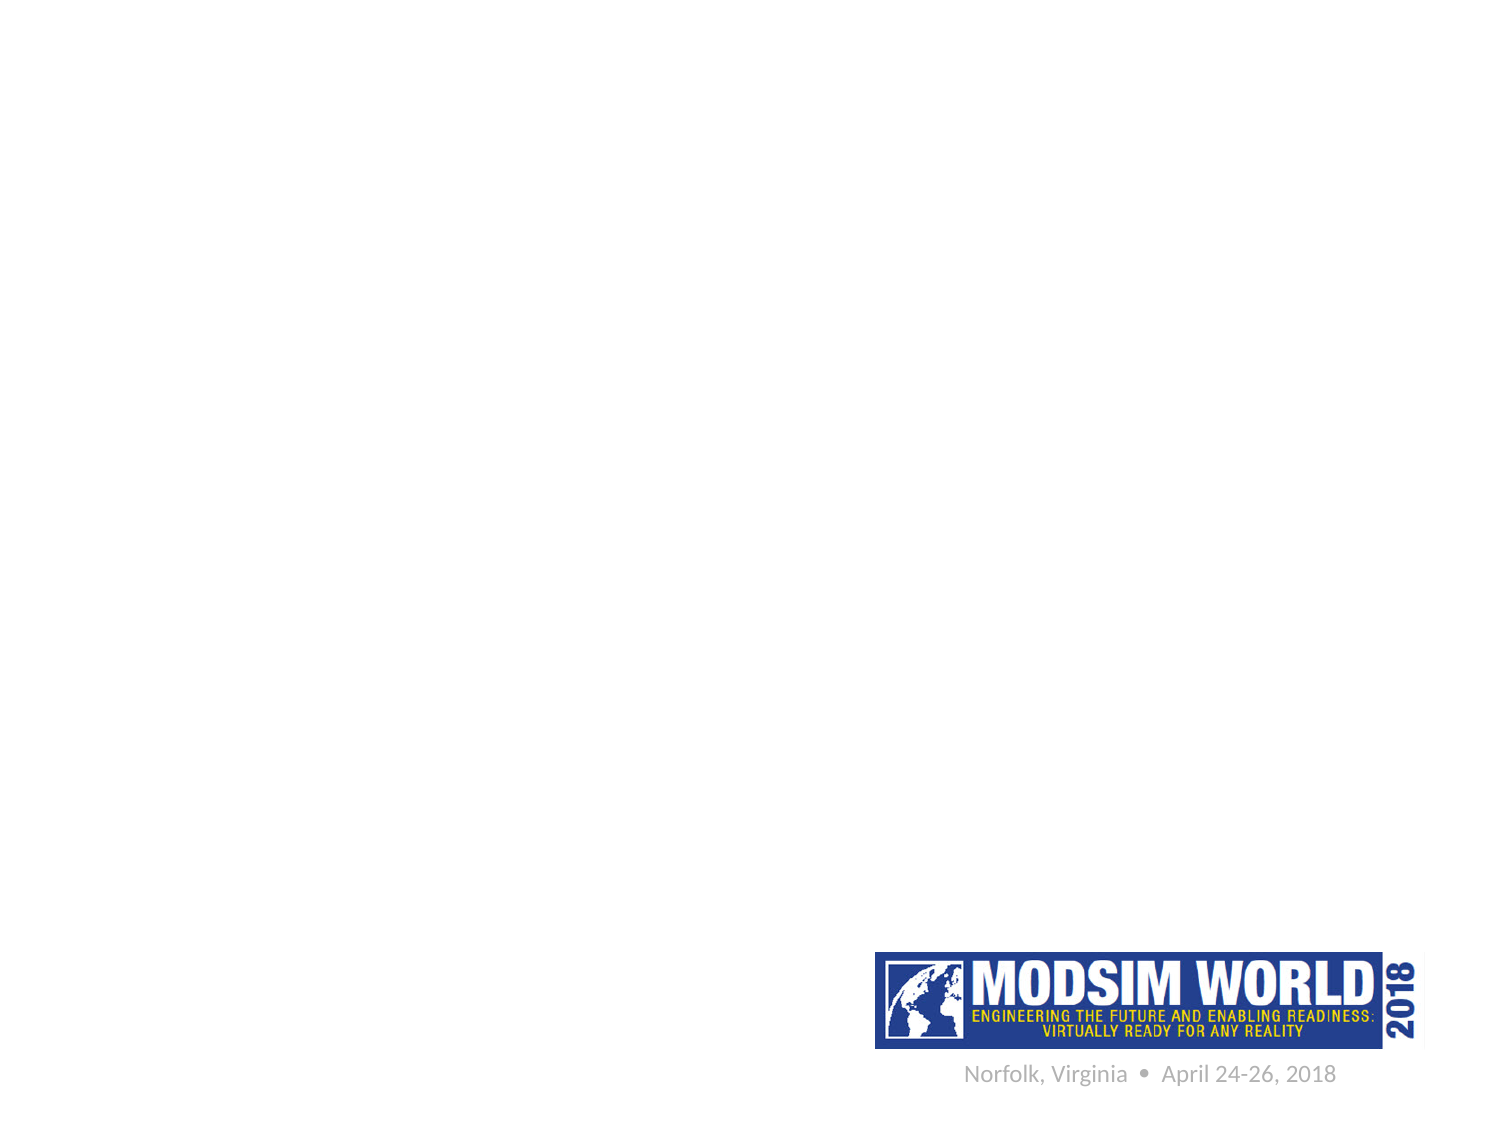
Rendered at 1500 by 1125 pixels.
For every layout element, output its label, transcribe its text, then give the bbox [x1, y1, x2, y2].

picture [875, 952, 1425, 1042]
footer Norfolk, Virginia  April 24-26, 2018 [875, 1042, 1427, 1103]
